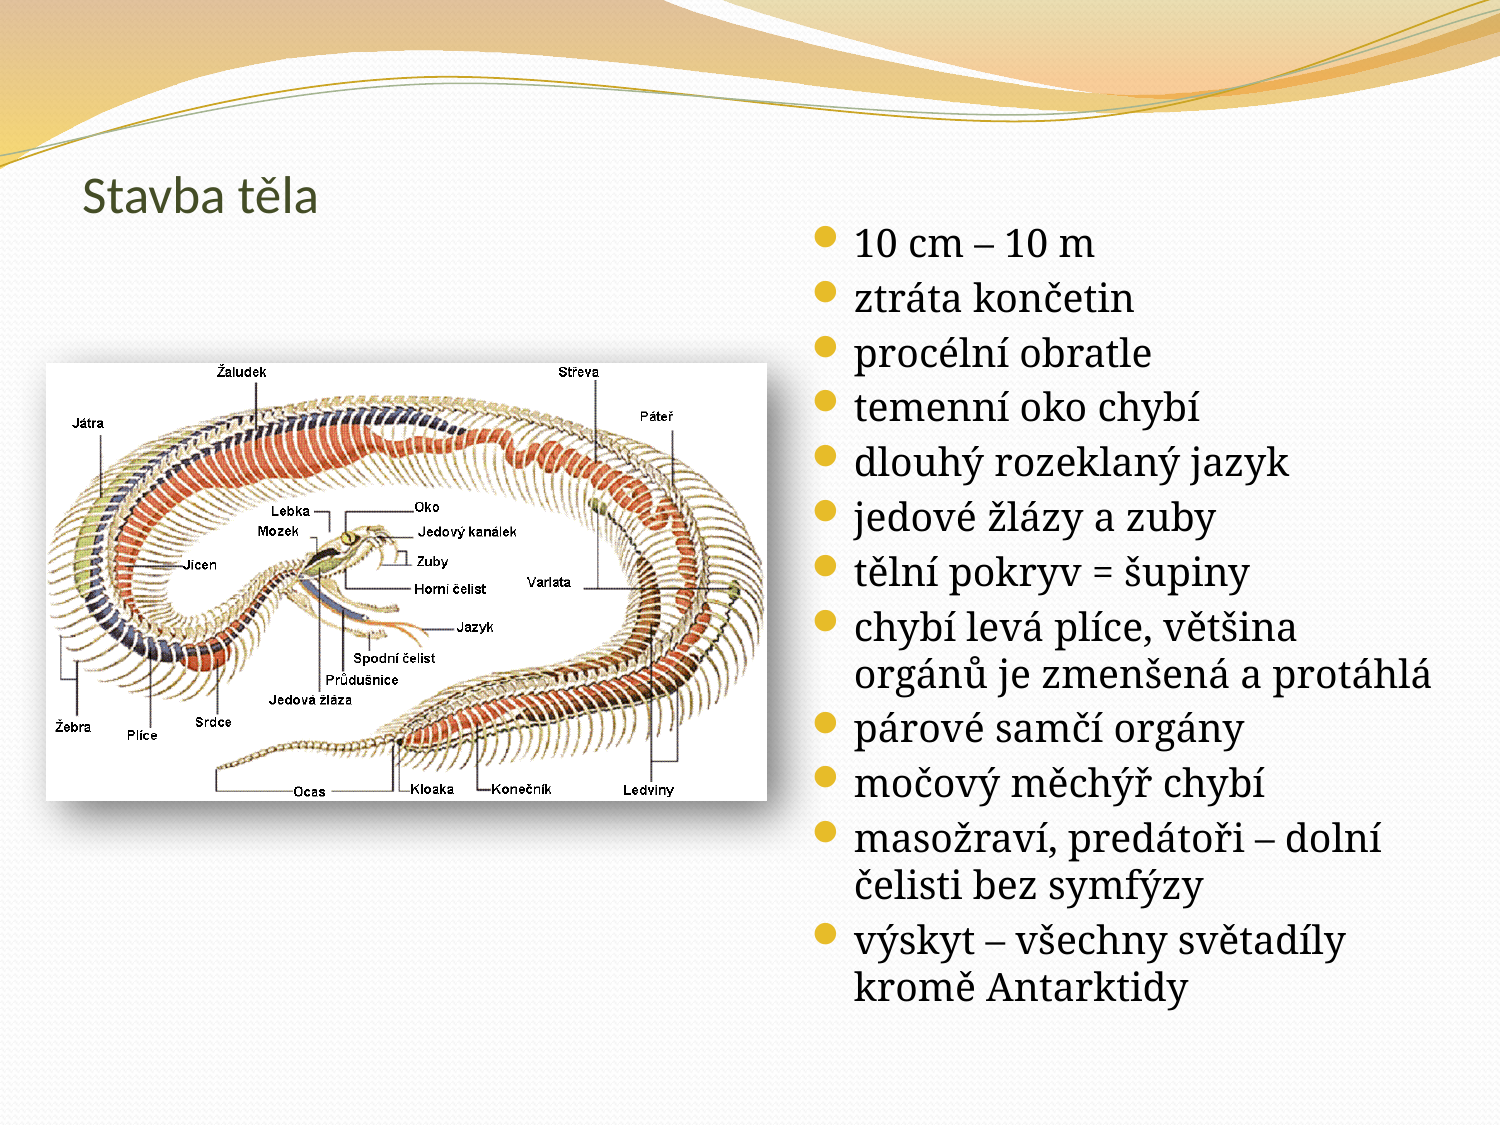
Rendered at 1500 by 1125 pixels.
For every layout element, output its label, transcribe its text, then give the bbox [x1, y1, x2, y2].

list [46, 362, 767, 802]
list 10 cm – 10 m ztráta končetin procélní obratle temenní oko chybí dlouhý rozeklaný jazyk jedové žlázy a zuby tělní pokryv = šupiny chybí levá plíce, většina orgánů je zmenšená a protáhlá párové samčí orgány močový měchýř chybí masožraví, predátoři – dolní čelisti bez symfýzy výskyt – všechny světadíly kromě Antarktidy [796, 210, 1454, 1020]
title Stavba těla [82, 152, 1432, 225]
